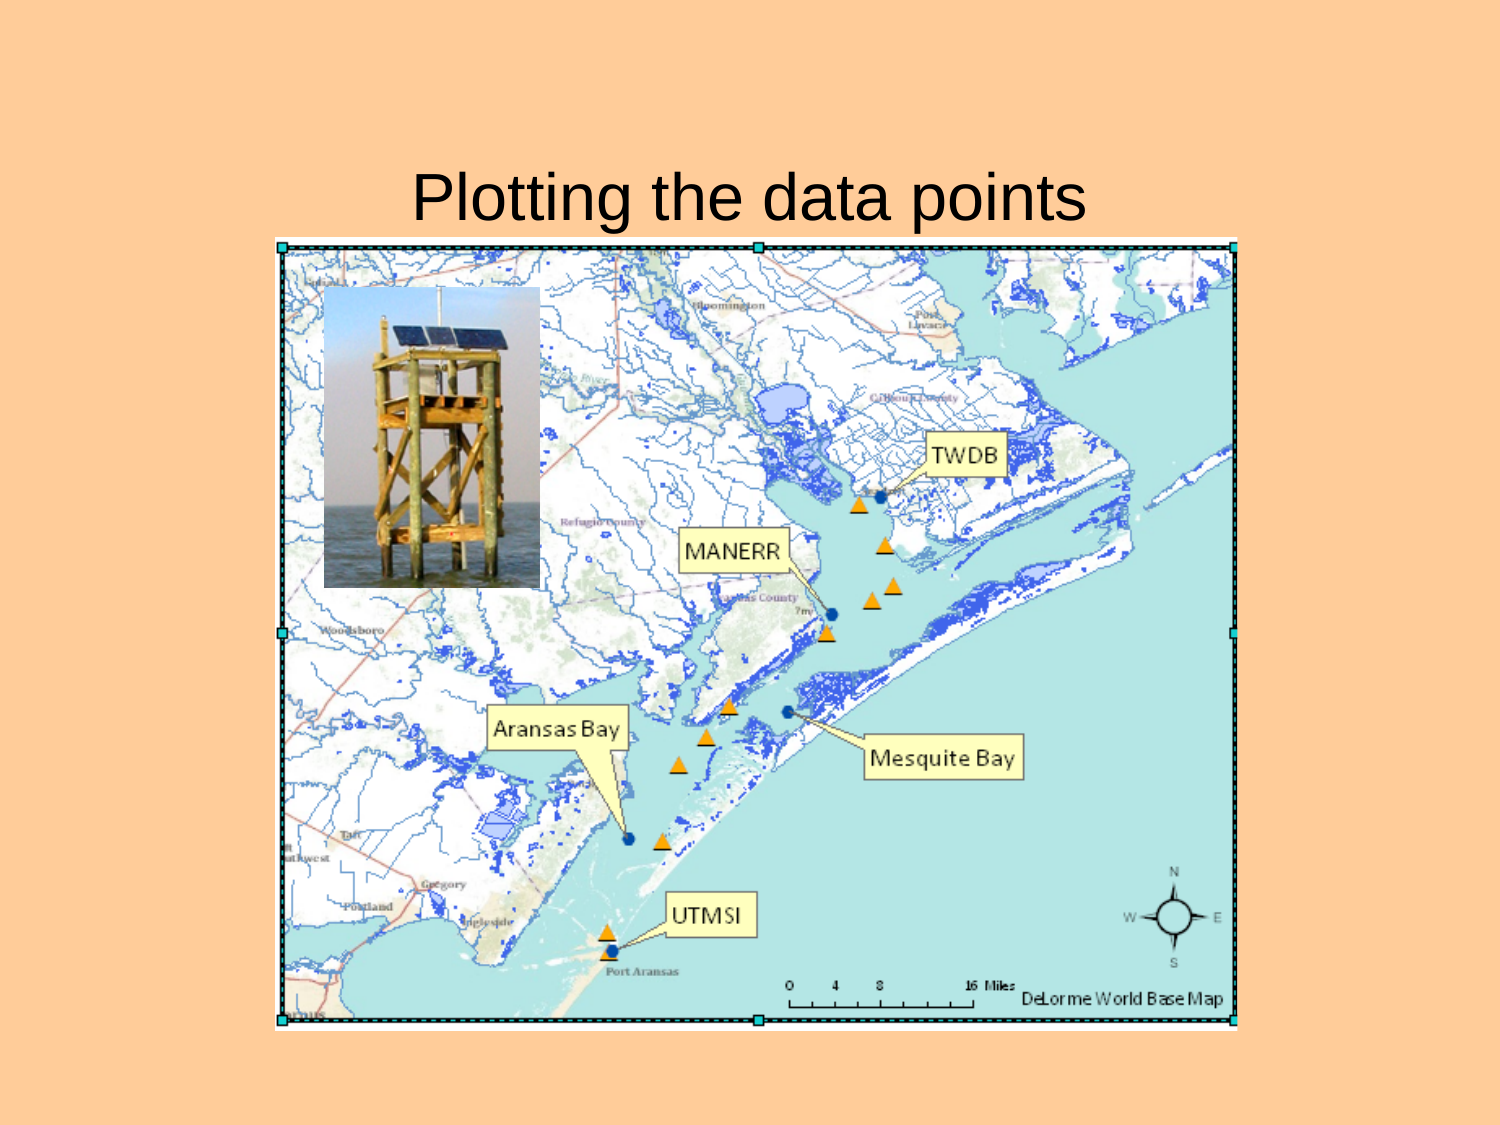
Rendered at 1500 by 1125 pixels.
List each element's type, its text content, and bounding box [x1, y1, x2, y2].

picture [274, 237, 1238, 1032]
title Plotting the data points [112, 99, 1388, 288]
